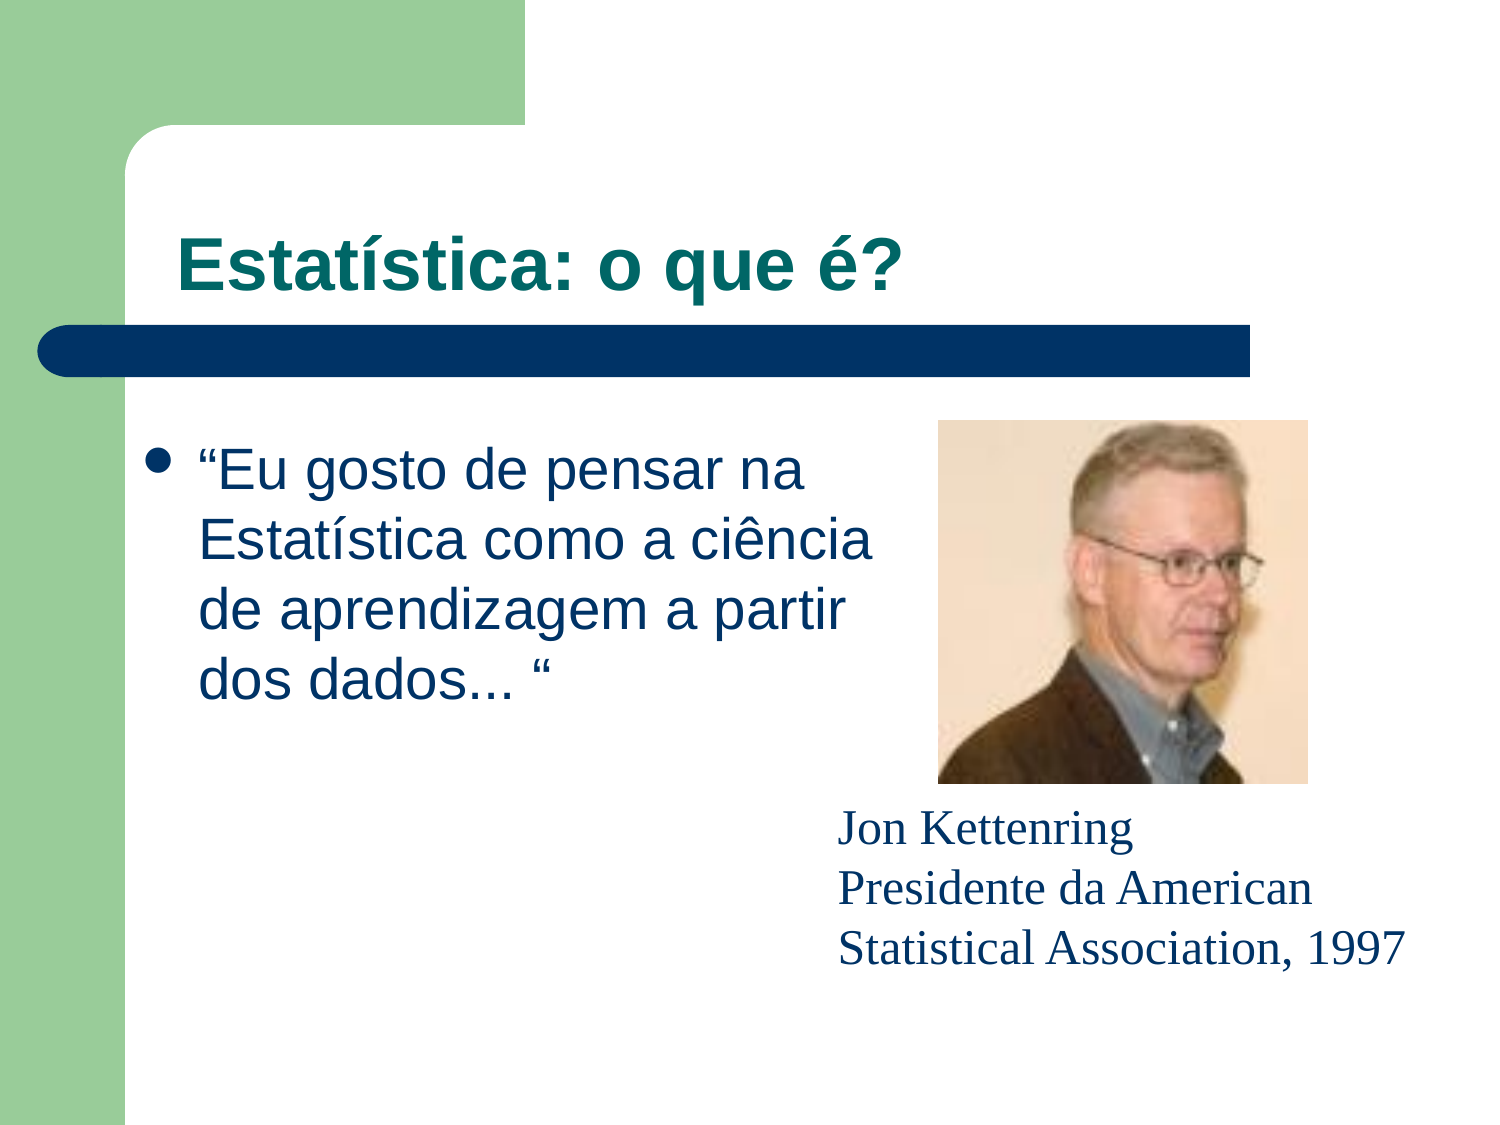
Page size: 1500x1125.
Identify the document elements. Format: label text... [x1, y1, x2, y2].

picture [938, 420, 1309, 784]
list “Eu gosto de pensar na Estatística como a ciência de aprendizagem a partir dos dados... “ [126, 423, 912, 772]
title Estatística: o que é? [161, 79, 1305, 315]
text_box Jon Kettenring Presidente da American Statistical Association, 1997 [822, 786, 1422, 982]
